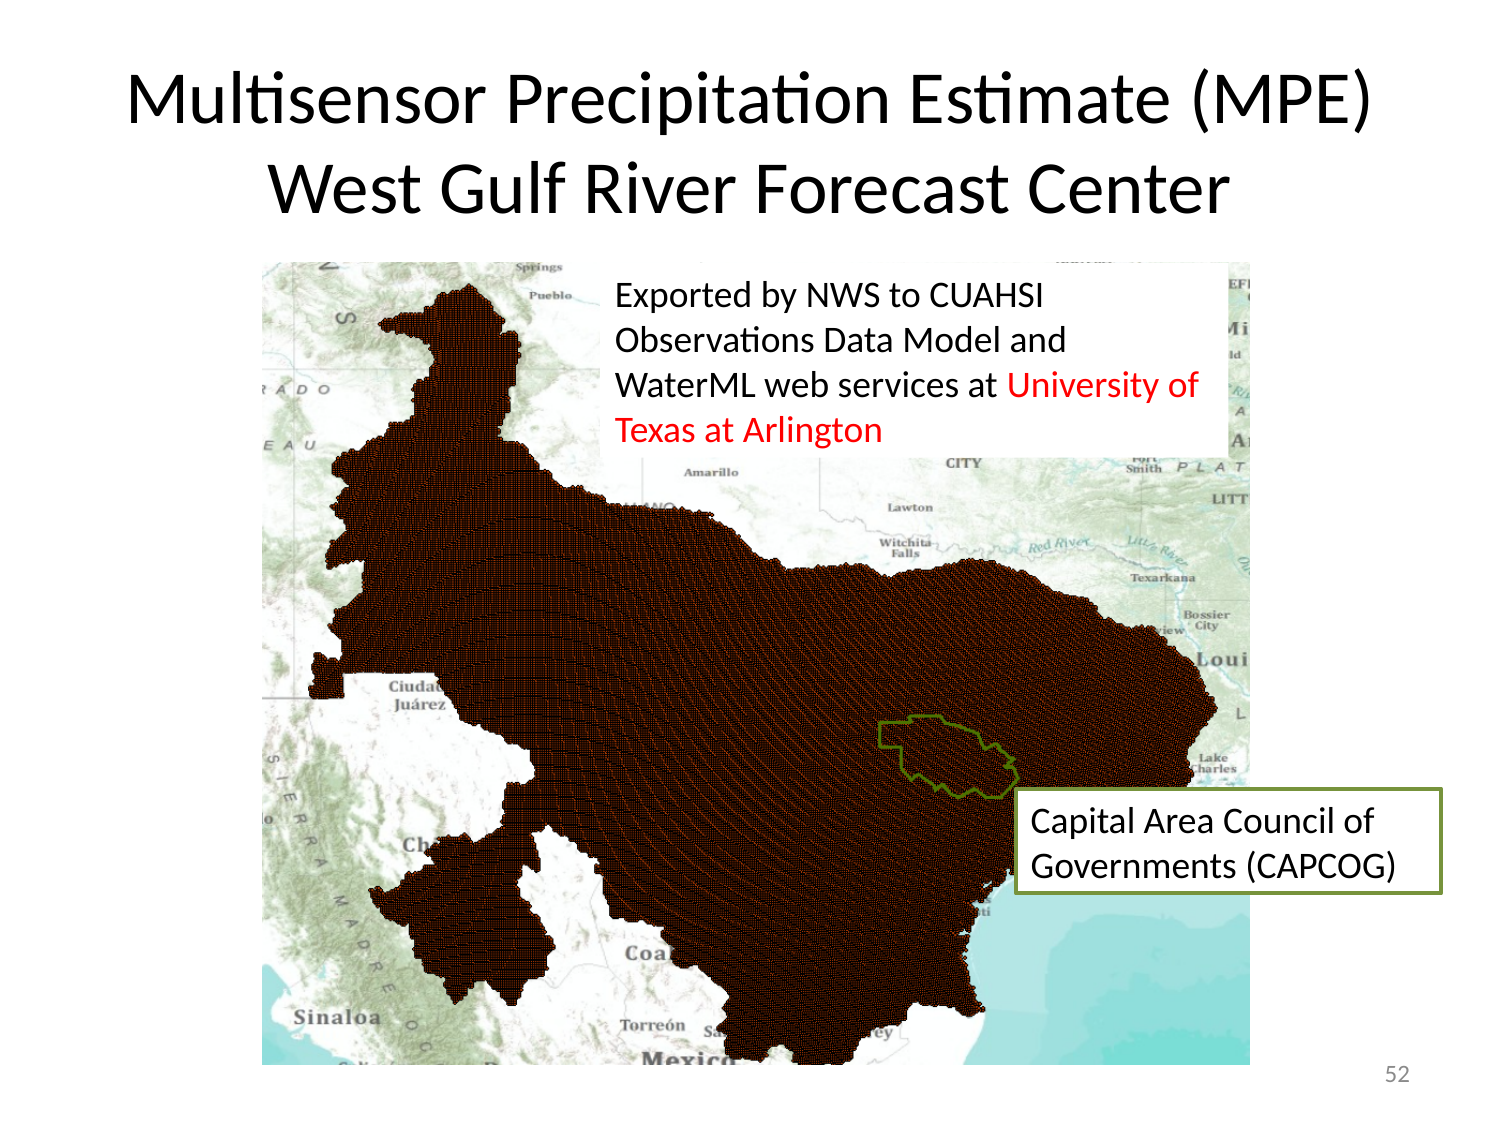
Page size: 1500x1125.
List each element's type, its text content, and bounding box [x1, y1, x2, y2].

slide_number 52 [1074, 1042, 1425, 1103]
text_box Capital Area Council of Governments (CAPCOG) [1254, 788, 1441, 894]
title Multisensor Precipitation Estimate (MPE) West Gulf River Forecast Center [75, 45, 1425, 233]
picture [262, 262, 1251, 1065]
